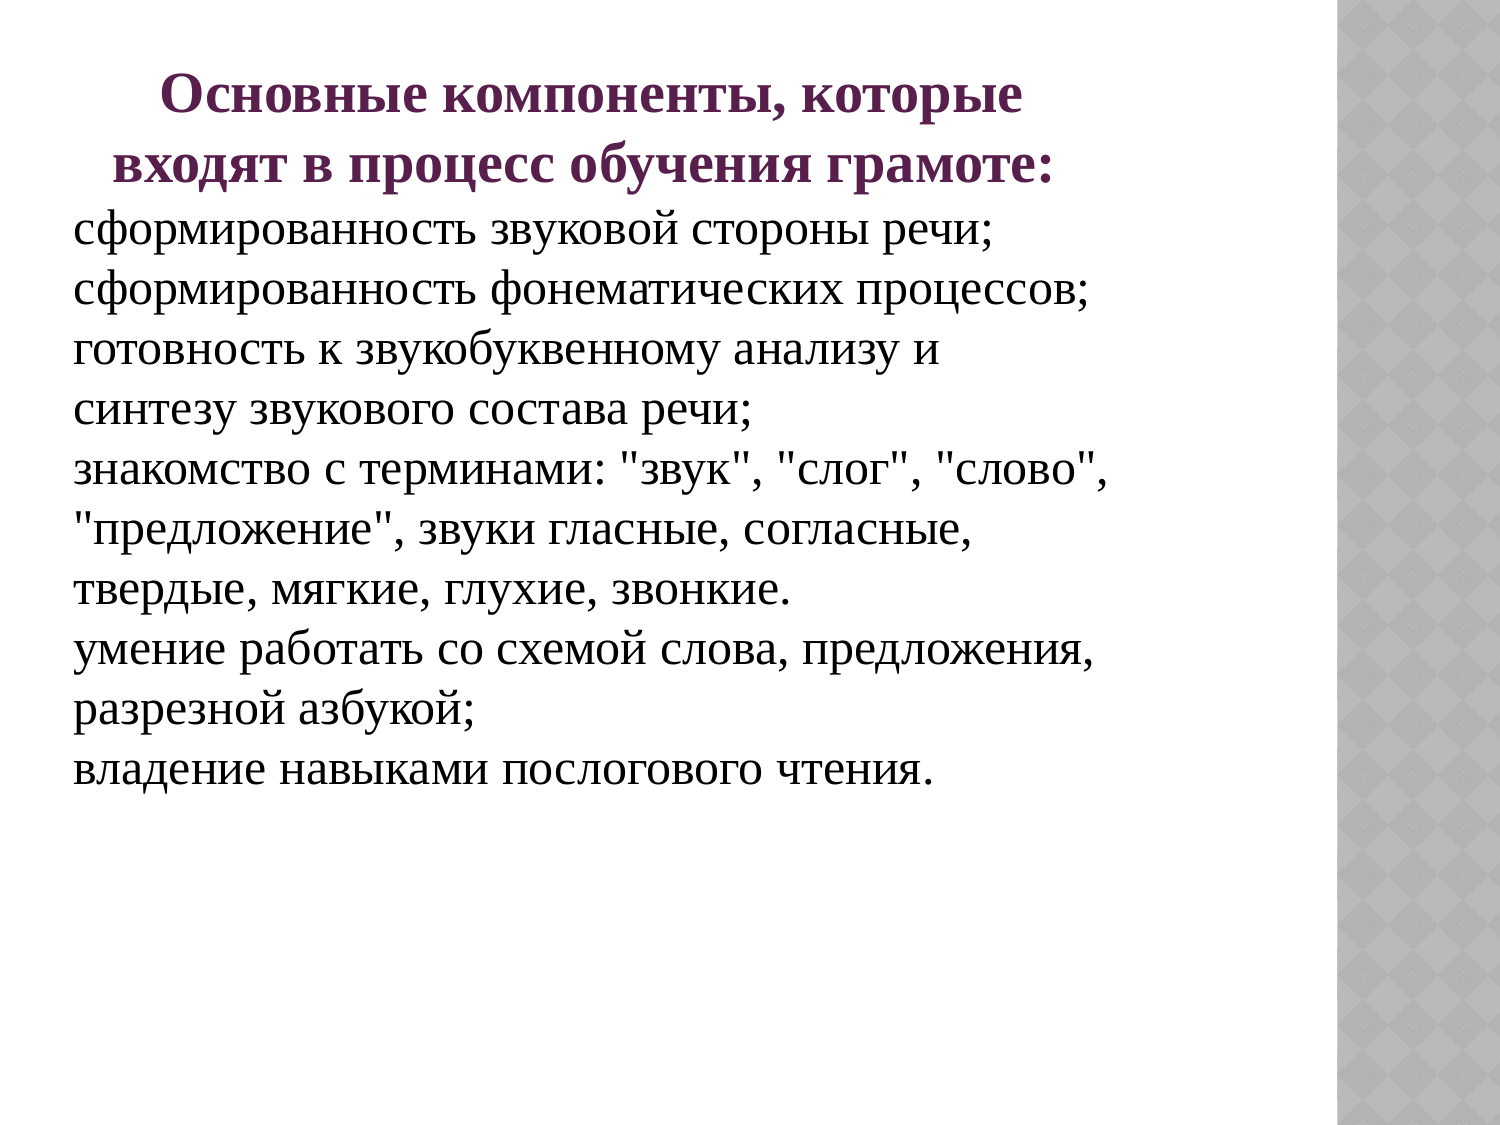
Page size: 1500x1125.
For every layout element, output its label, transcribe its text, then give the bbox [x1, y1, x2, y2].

text_box Основные компоненты, которые входят в процесс обучения грамоте: сформированность звуковой стороны речи; сформированность фонематических процессов; готовность к звукобуквенному анализу и синтезу звукового состава речи; знакомство с терминами: "звук", "слог", "слово", "предложение", звуки гласные, согласные, твердые, мягкие, глухие, звонкие. умение работать со схемой слова, предложения, разрезной азбукой; владение навыками послогового чтения. [58, 46, 1125, 802]
